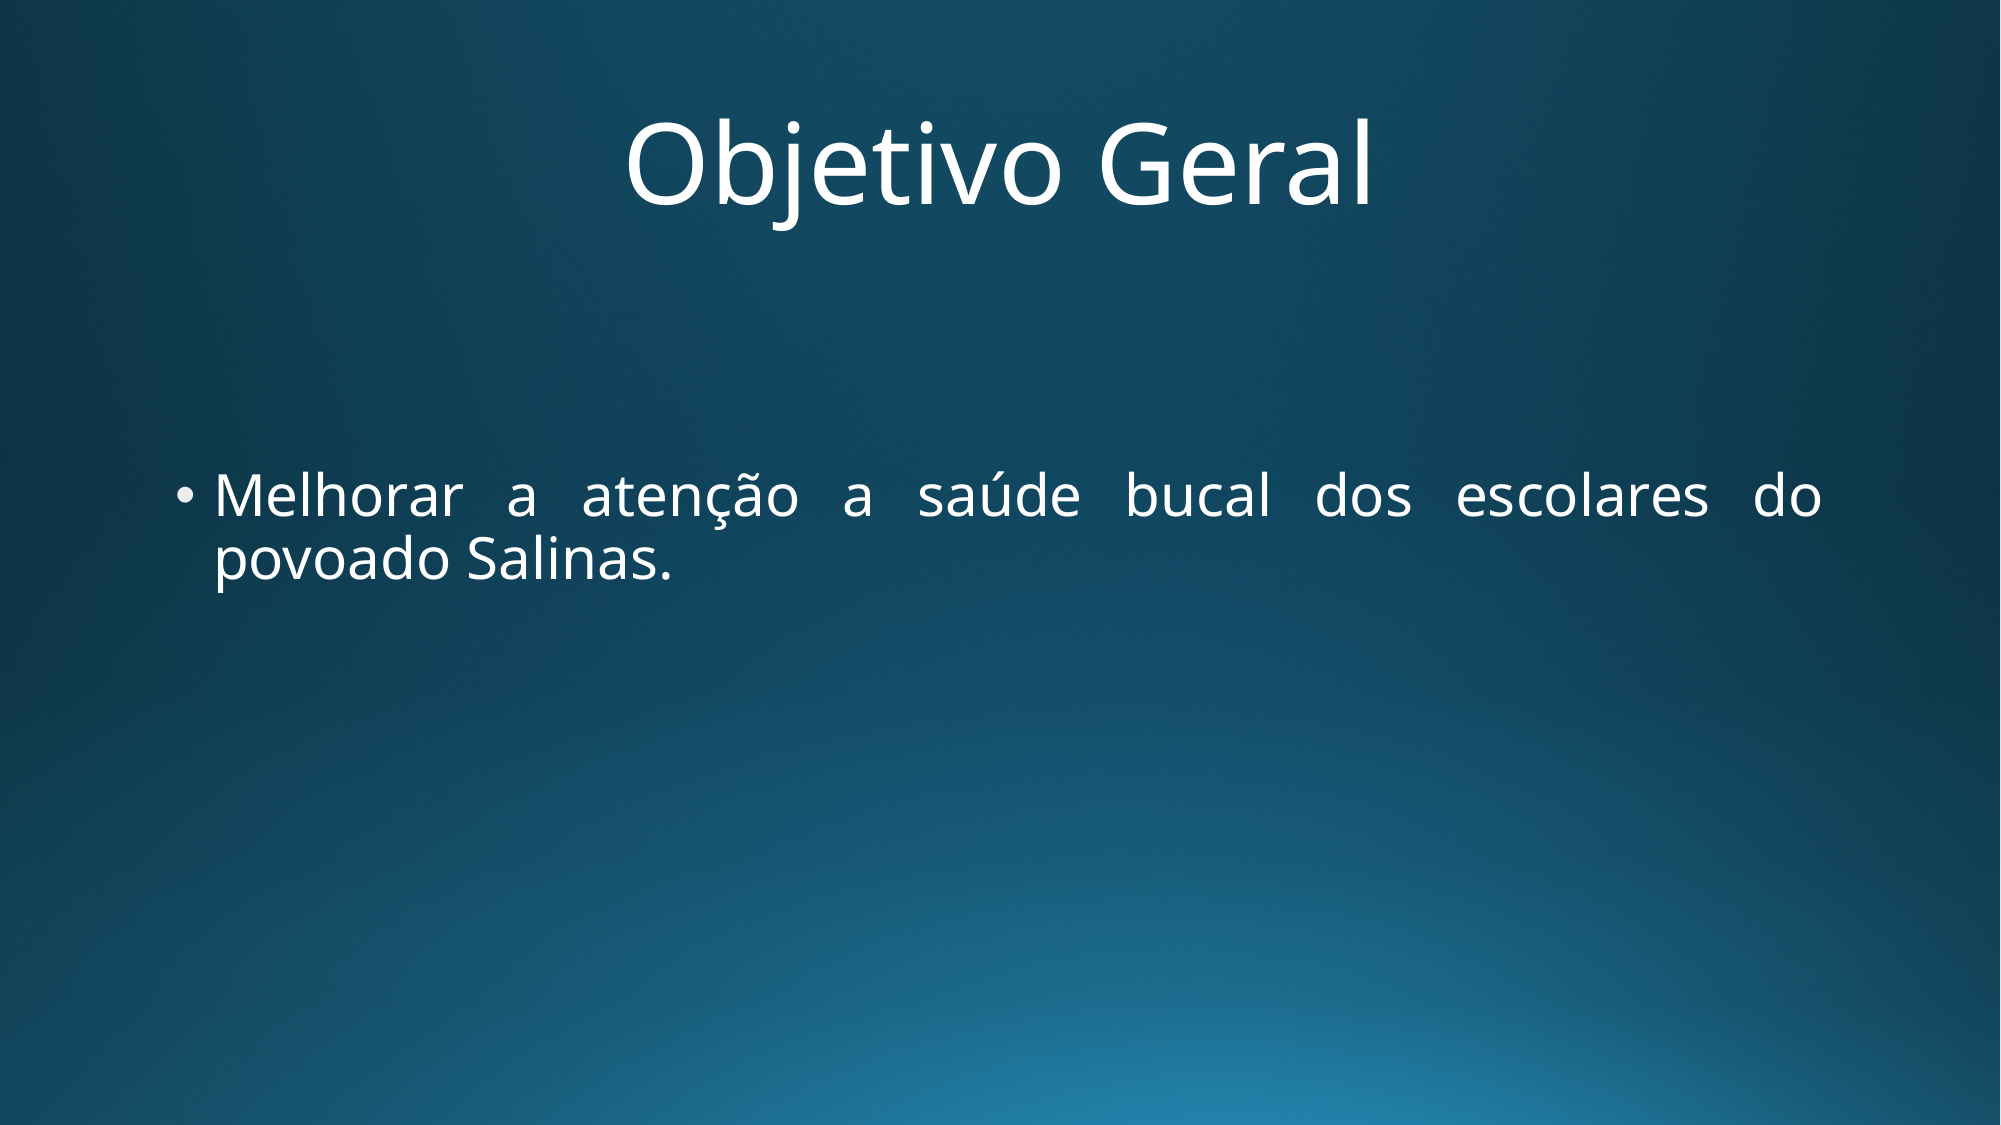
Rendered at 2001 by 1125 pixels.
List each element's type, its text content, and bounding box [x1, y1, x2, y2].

title Objetivo Geral [137, 59, 1863, 278]
picture [0, 0, 2001, 1125]
list Melhorar a atenção a saúde bucal dos escolares do povoado Salinas. [160, 459, 1840, 675]
